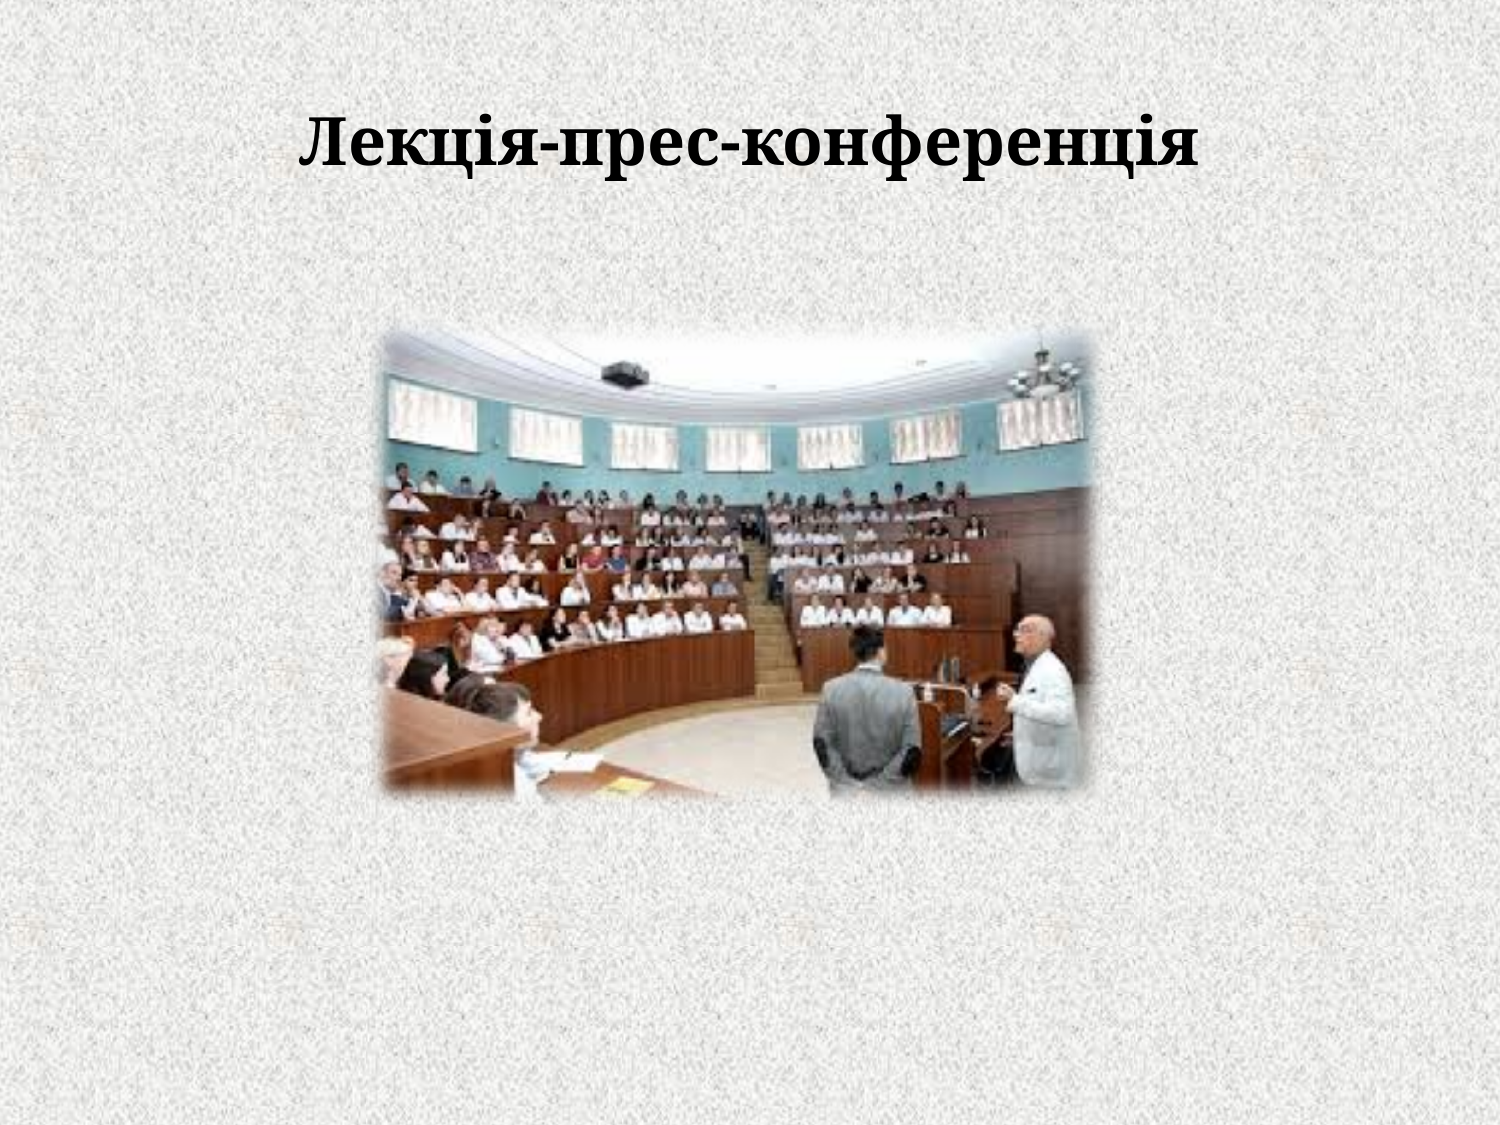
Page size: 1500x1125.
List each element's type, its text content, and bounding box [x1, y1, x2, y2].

title Лекція-прес-конференція [75, 45, 1425, 233]
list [365, 314, 1107, 808]
picture [0, 0, 1500, 1125]
